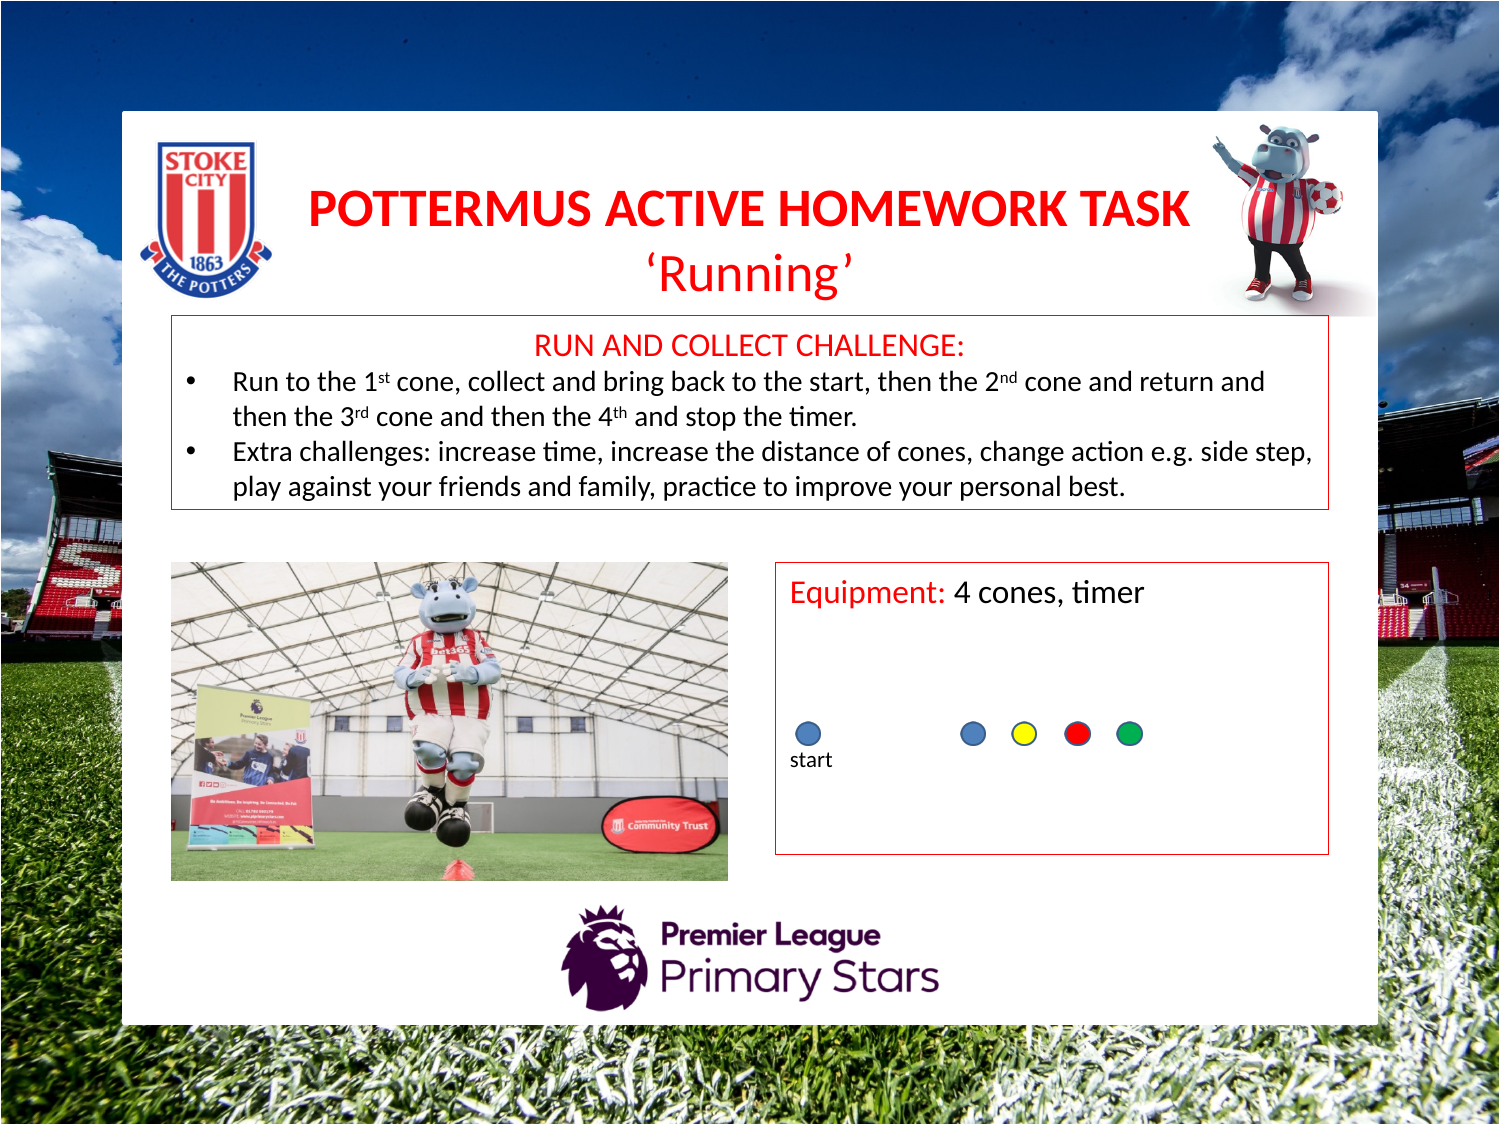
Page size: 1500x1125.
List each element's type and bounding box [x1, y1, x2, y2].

picture [0, 0, 1500, 1125]
text_box [795, 721, 1143, 746]
